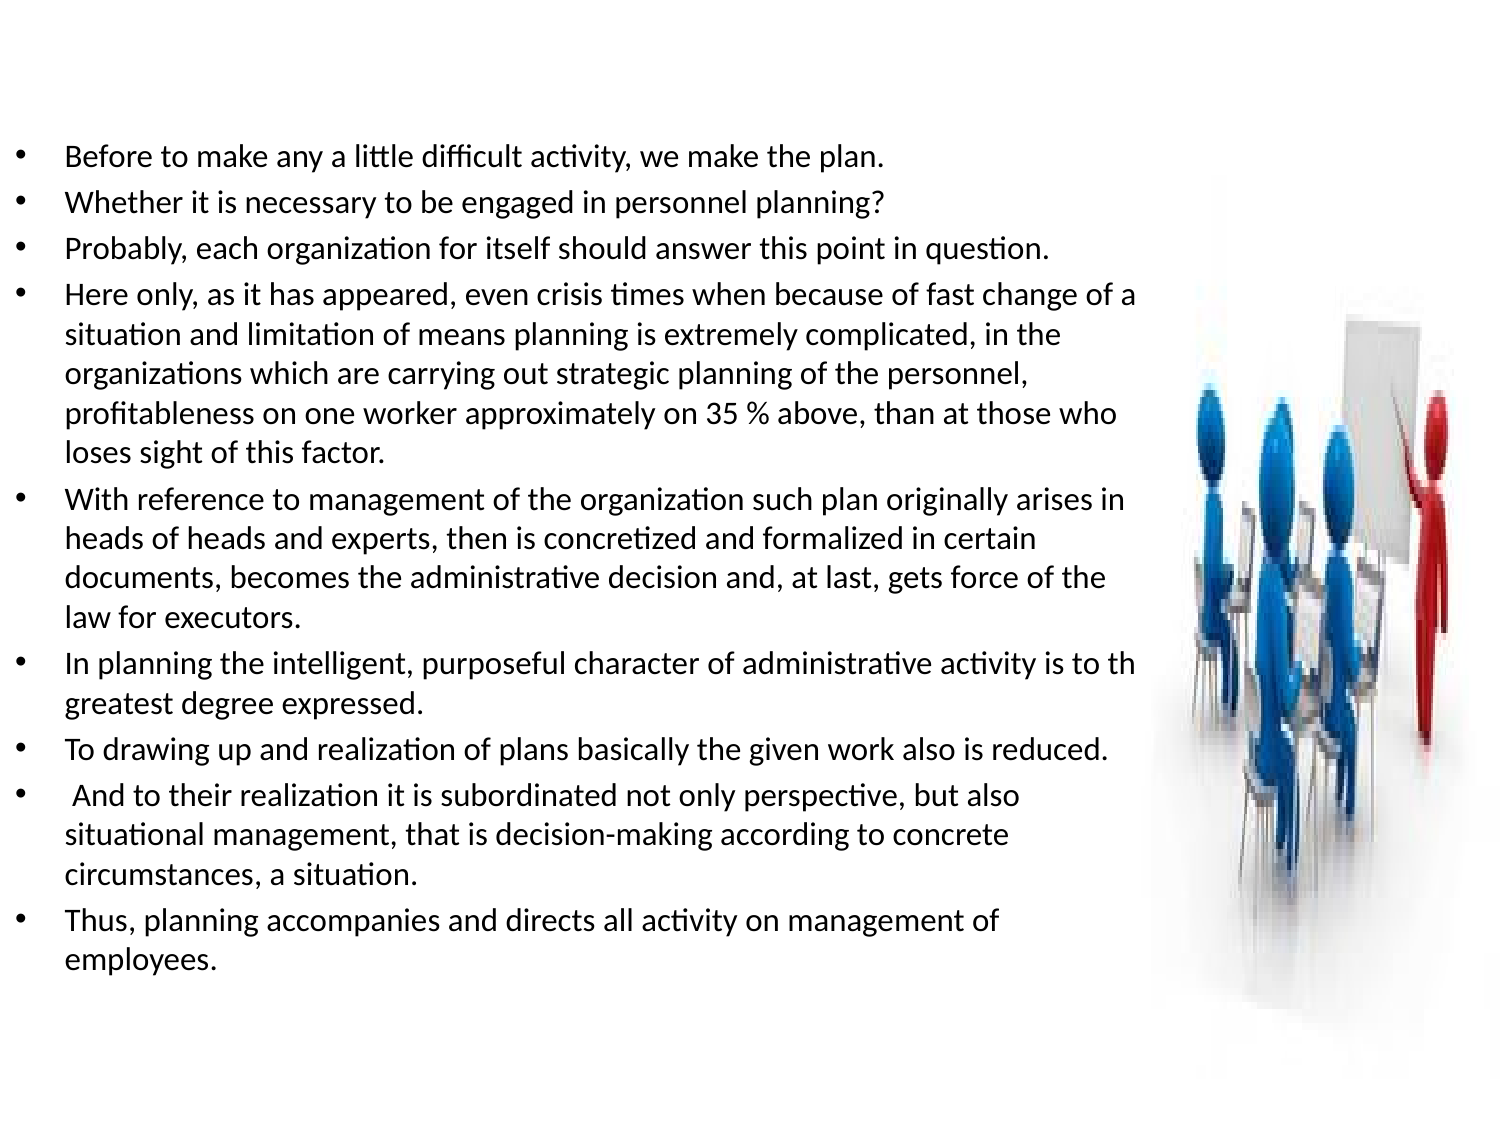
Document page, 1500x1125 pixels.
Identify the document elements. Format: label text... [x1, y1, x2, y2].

list Before to make any a little difficult activity, we make the plan. Whether it is necessary to be engaged in personnel planning? Probably, each organization for itself should answer this point in question. Here only, as it has appeared, even crisis times when because of fast change of a situation and limitation of means planning is extremely complicated, in the organizations which are carrying out strategic planning of the personnel, profitableness on one worker approximately on 35 % above, than at those who loses sight of this factor. With reference to management of the organization such plan originally arises in heads of heads and experts, then is concretized and formalized in certain documents, becomes the administrative decision and, at last, gets force of the law for executors. In planning the intelligent, purposeful character of administrative activity is to the greatest degree expressed. To drawing up and realization of plans basically the given work also is reduced. And to their realization it is subordinated not only perspective, but also situational management, that is decision-making according to concrete circumstances, a situation. Thus, planning accompanies and directs all activity on management of employees. [0, 46, 1172, 1067]
picture [1136, 175, 1500, 1079]
